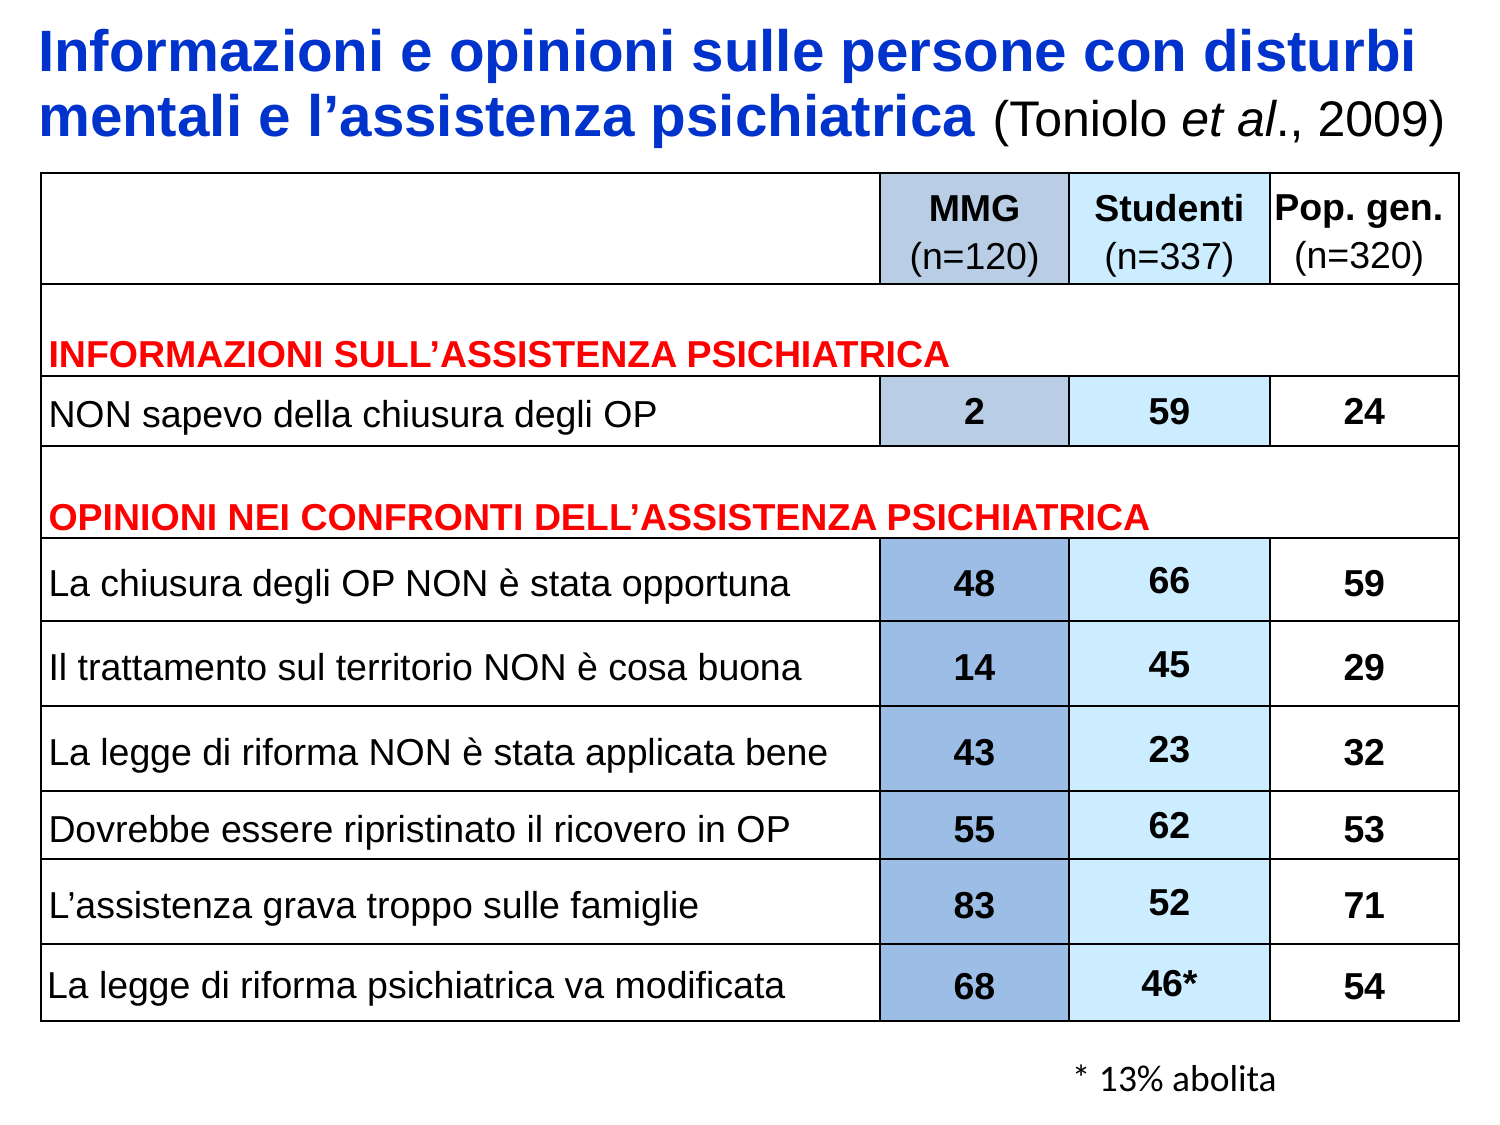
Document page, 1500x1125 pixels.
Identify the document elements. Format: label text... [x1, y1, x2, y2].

table_cell La chiusura degli OP NON è stata opportuna [42, 539, 879, 620]
table_cell L’assistenza grava troppo sulle famiglie [42, 860, 879, 943]
table_cell 68 [881, 945, 1068, 1020]
table_cell 66 [1070, 539, 1269, 620]
table_cell OPINIONI NEI CONFRONTI DELL’ASSISTENZA PSICHIATRICA [42, 447, 1458, 537]
table_cell La legge di riforma NON è stata applicata bene [42, 707, 879, 790]
table_cell 46* [1070, 945, 1269, 1020]
table_cell 59 [1271, 539, 1458, 620]
text_box Informazioni e opinioni sulle persone con disturbi mentali e l’assistenza psichiatrica (Toniolo et al., 2009) [23, 11, 1500, 156]
table_cell 43 [881, 707, 1068, 790]
table_cell 24 [1271, 377, 1458, 445]
table_header Pop. gen. (n=320) [1271, 174, 1458, 283]
table_cell Il trattamento sul territorio NON è cosa buona [42, 622, 879, 705]
text_box * 13% abolita [1057, 1046, 1292, 1107]
table_cell La legge di riforma psichiatrica va modificata [42, 945, 879, 1020]
table_cell INFORMAZIONI SULL’ASSISTENZA PSICHIATRICA [42, 285, 1458, 375]
table_cell 29 [1271, 622, 1458, 705]
table_cell 53 [1271, 792, 1458, 858]
table_cell 14 [881, 622, 1068, 705]
table_cell NON sapevo della chiusura degli OP [42, 377, 879, 445]
table_cell 32 [1271, 707, 1458, 790]
table_cell 59 [1070, 377, 1269, 445]
table_cell Dovrebbe essere ripristinato il ricovero in OP [42, 792, 879, 858]
table_cell 52 [1070, 860, 1269, 943]
table_header Studenti (n=337) [1070, 174, 1269, 283]
table_cell 83 [881, 860, 1068, 943]
table_cell 62 [1070, 792, 1269, 858]
table_header [42, 174, 879, 283]
table_cell 2 [881, 377, 1068, 445]
table_cell 71 [1271, 860, 1458, 943]
table_header MMG (n=120) [881, 174, 1068, 283]
table_cell 54 [1271, 945, 1458, 1020]
table_cell 55 [881, 792, 1068, 858]
table_cell 45 [1070, 622, 1269, 705]
table_cell 23 [1070, 707, 1269, 790]
table_cell 48 [881, 539, 1068, 620]
